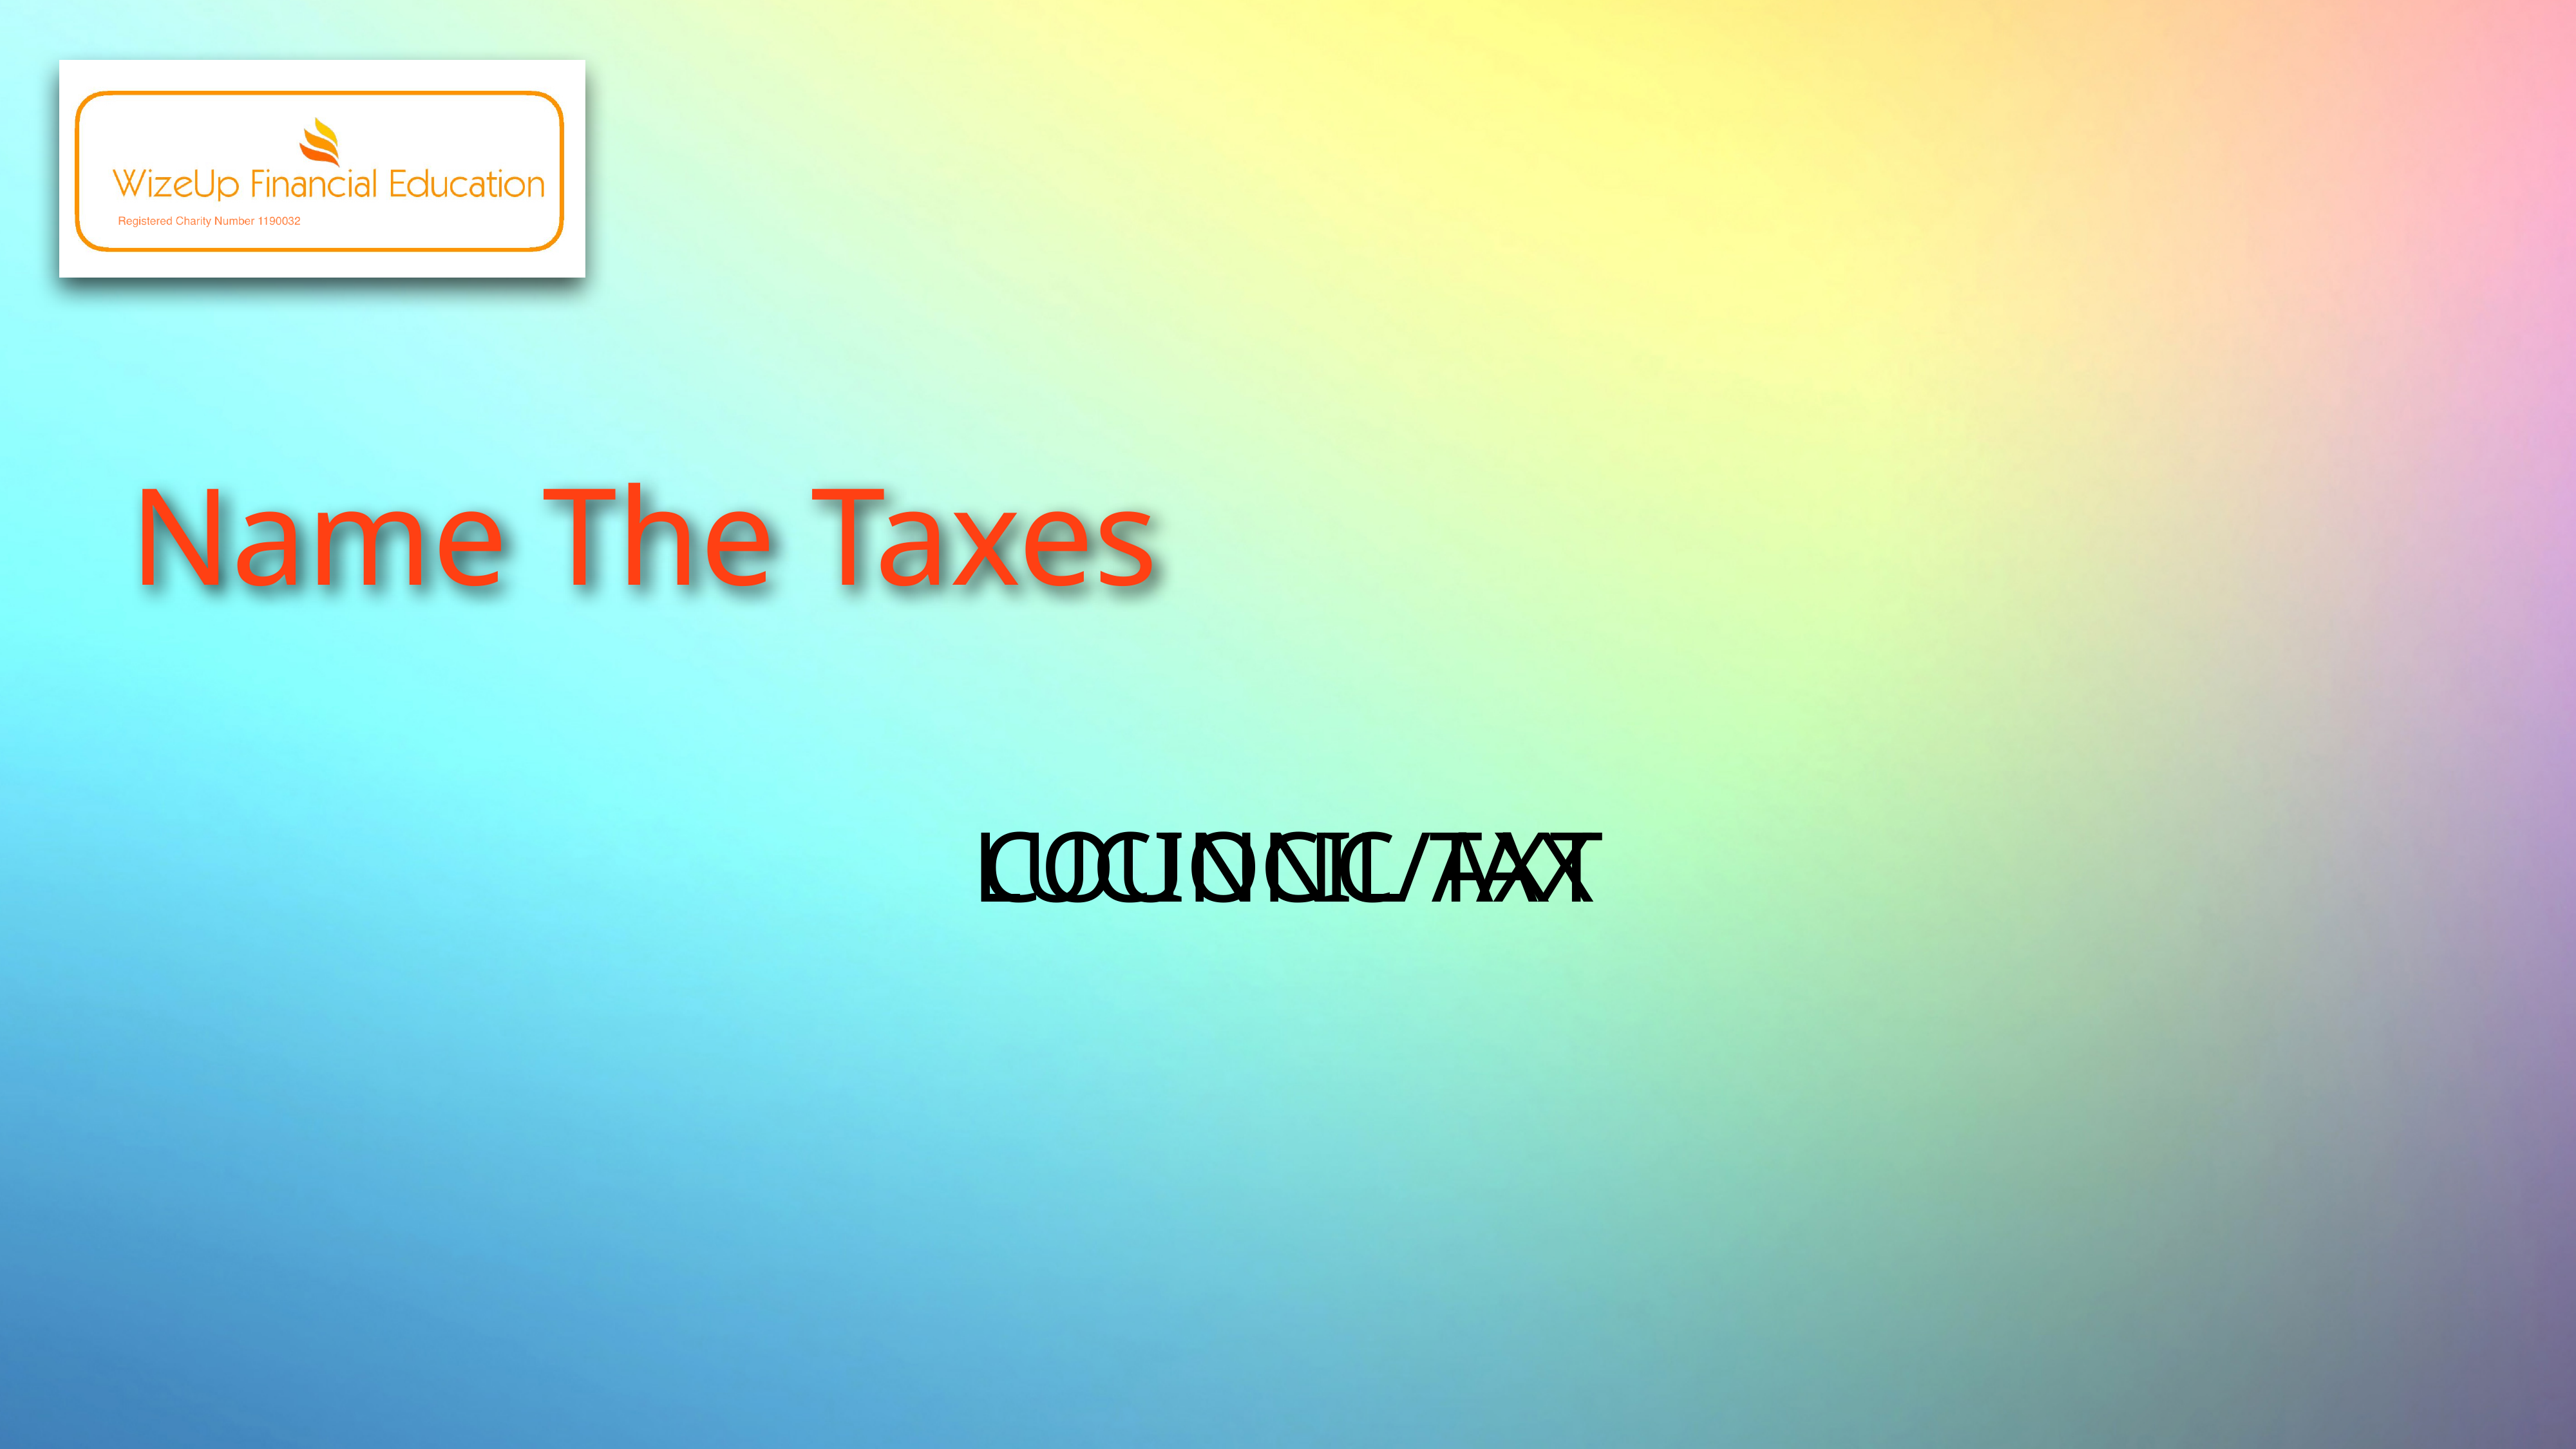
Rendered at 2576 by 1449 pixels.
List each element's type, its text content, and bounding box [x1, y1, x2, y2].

text_box LUCIONC/AXT [1602, 797, 1612, 929]
text_box LUCIONC/AXT [964, 797, 973, 929]
text_box Name The Taxes [122, 443, 1166, 620]
picture [0, 0, 2576, 1449]
text_box COUNCIL TAX [973, 797, 1602, 929]
